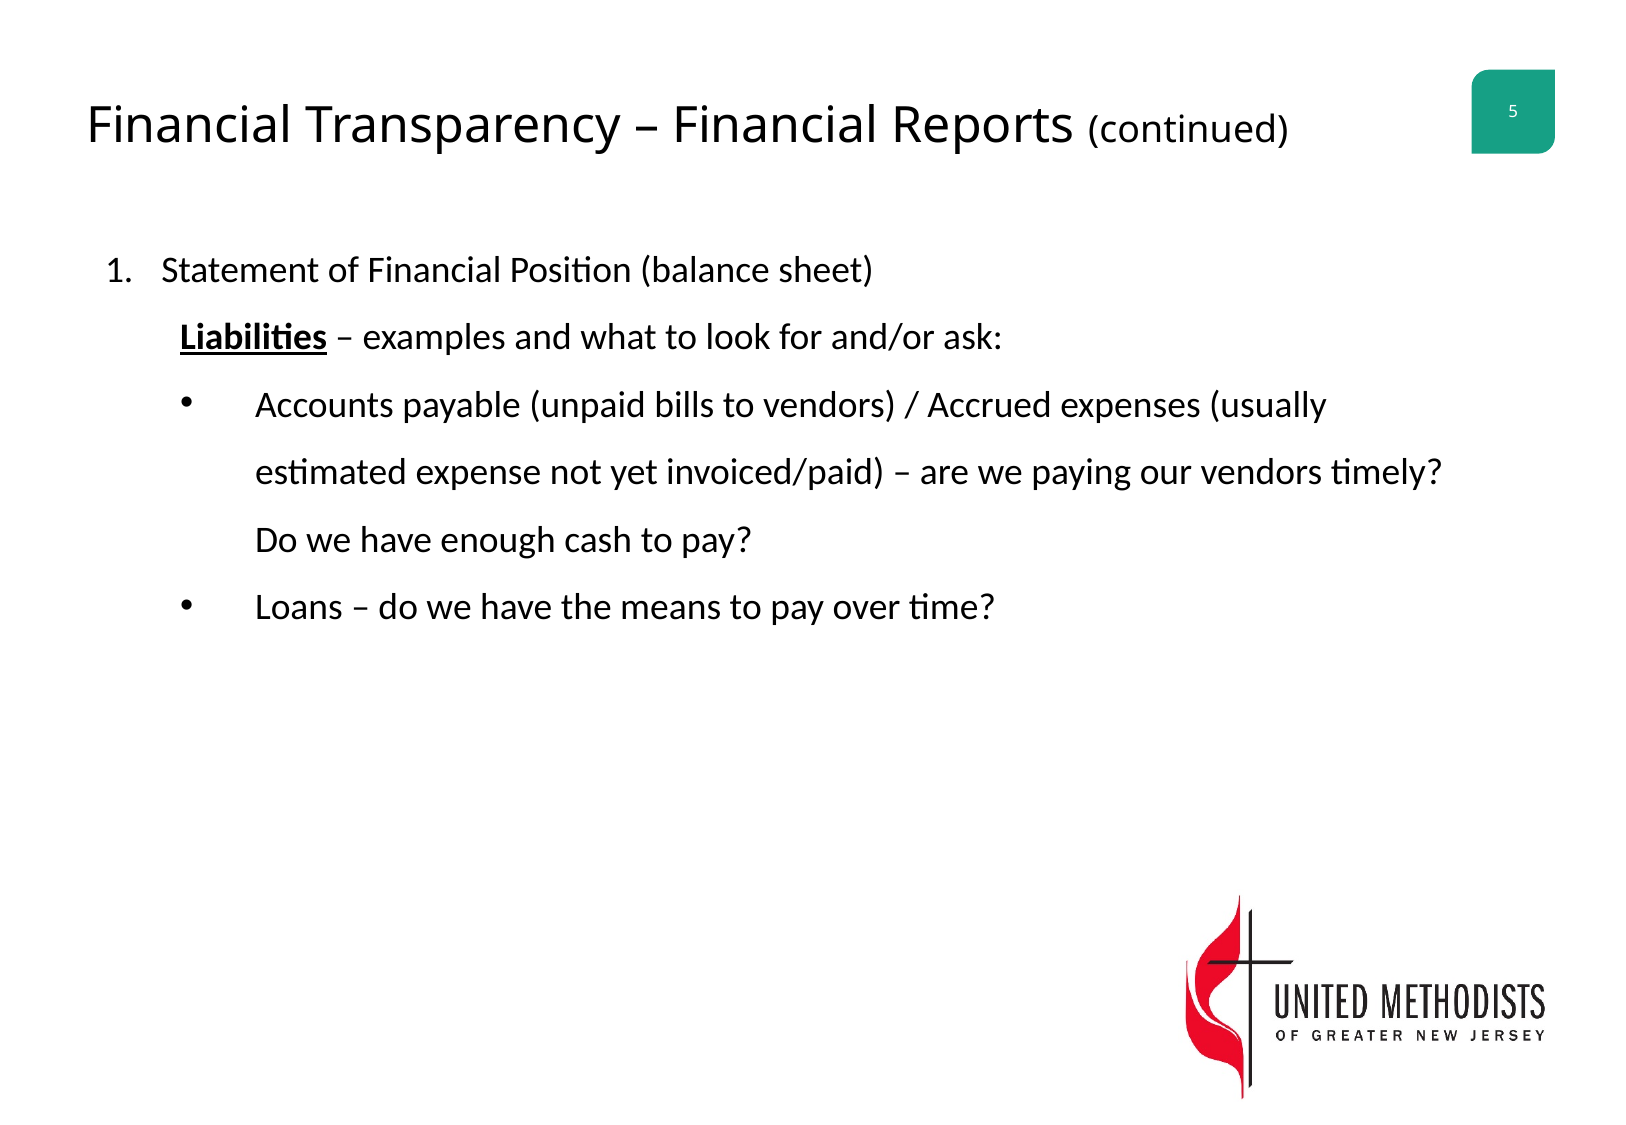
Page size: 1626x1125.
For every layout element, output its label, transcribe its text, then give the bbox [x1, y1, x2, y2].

text_box Statement of Financial Position (balance sheet) Liabilities – examples and what to look for and/or ask: Accounts payable (unpaid bills to vendors) / Accrued expenses (usually estimated expense not yet invoiced/paid) – are we paying our vendors timely? Do we have enough cash to pay? Loans – do we have the means to pay over time? [90, 237, 1485, 635]
picture [1178, 889, 1552, 1102]
text_box Financial Transparency – Financial Reports (continued) [71, 85, 1436, 161]
